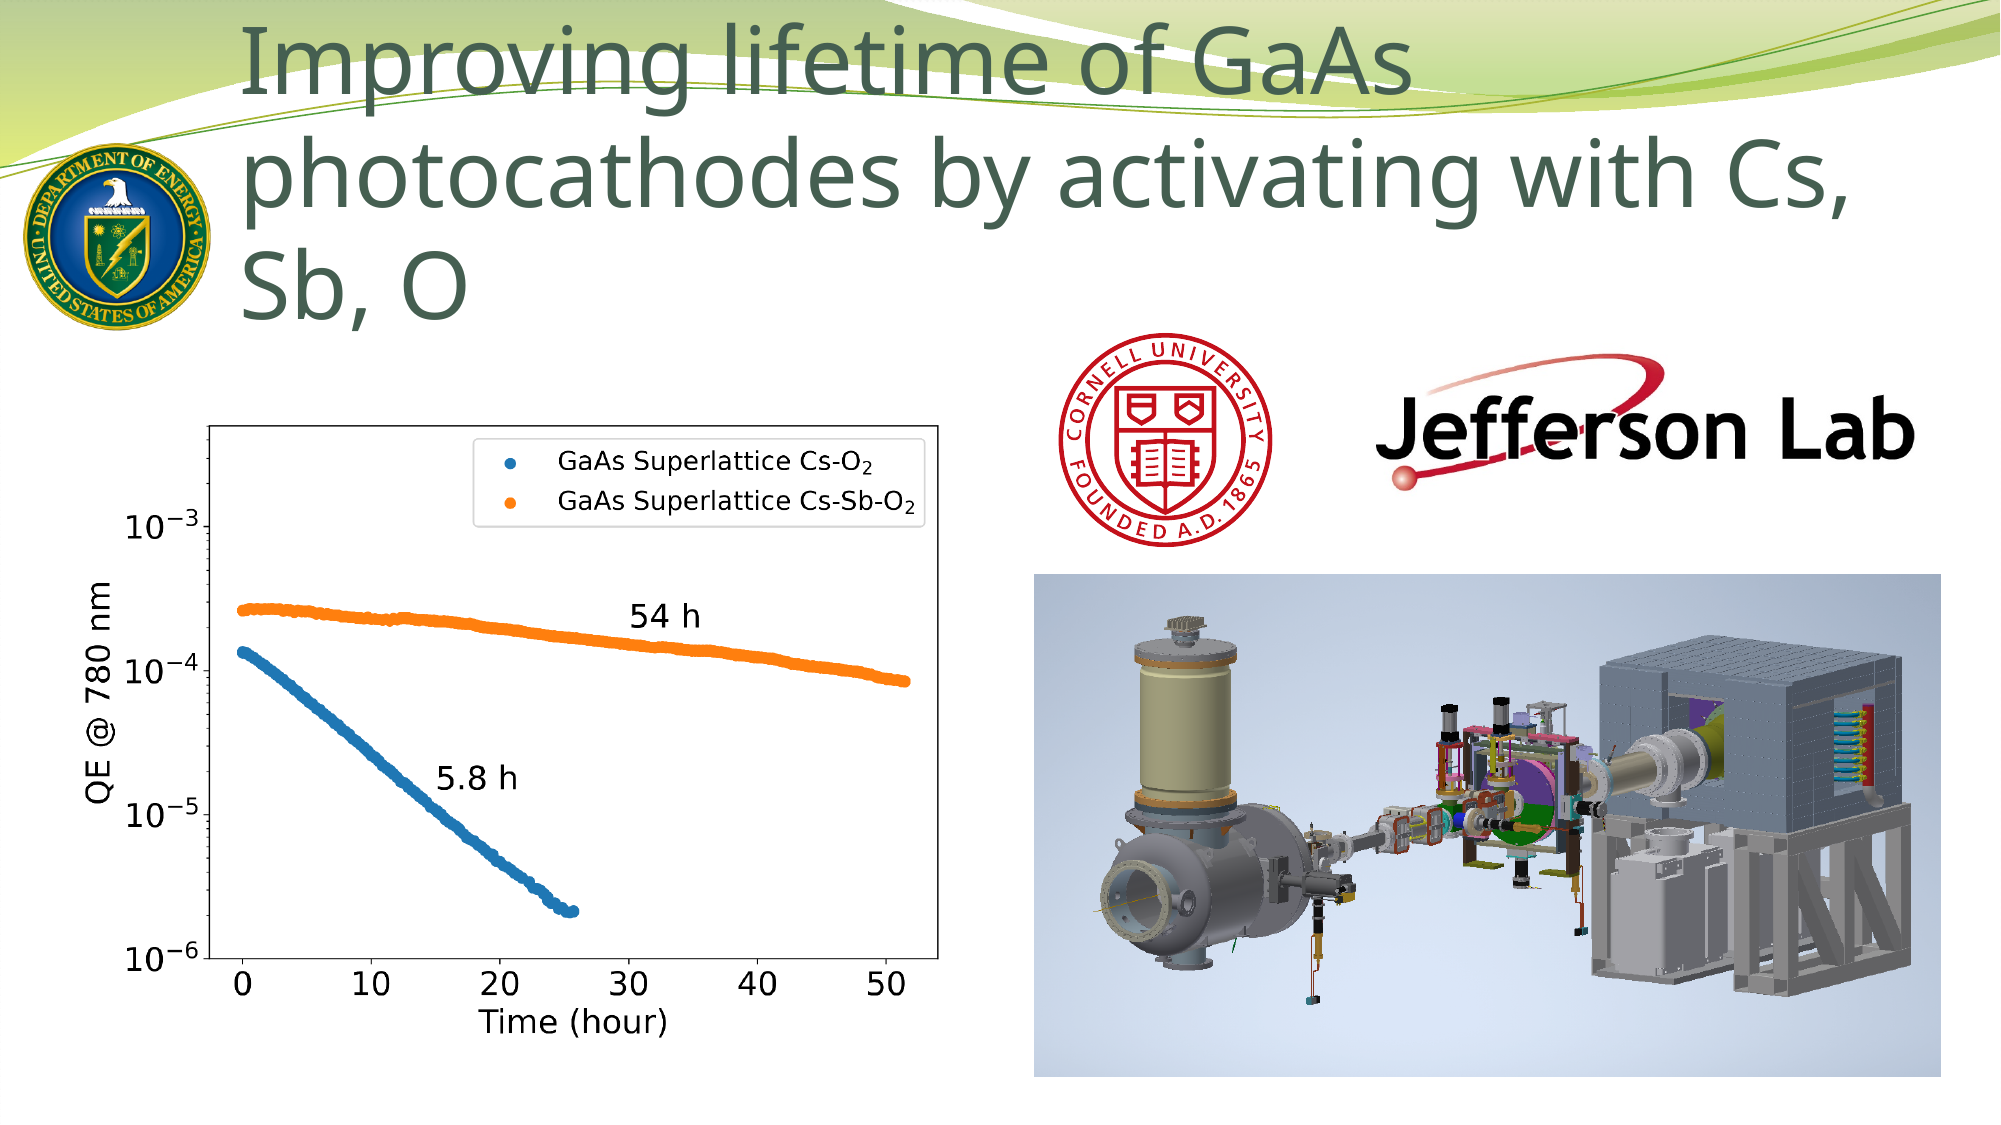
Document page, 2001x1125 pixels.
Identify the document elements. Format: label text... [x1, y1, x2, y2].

picture [22, 142, 213, 331]
title Improving lifetime of GaAs photocathodes by activating with Cs, Sb, O [239, 121, 1978, 339]
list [73, 414, 949, 1051]
picture [1340, 332, 1941, 521]
picture [1051, 329, 1279, 551]
picture [1034, 574, 1941, 1077]
